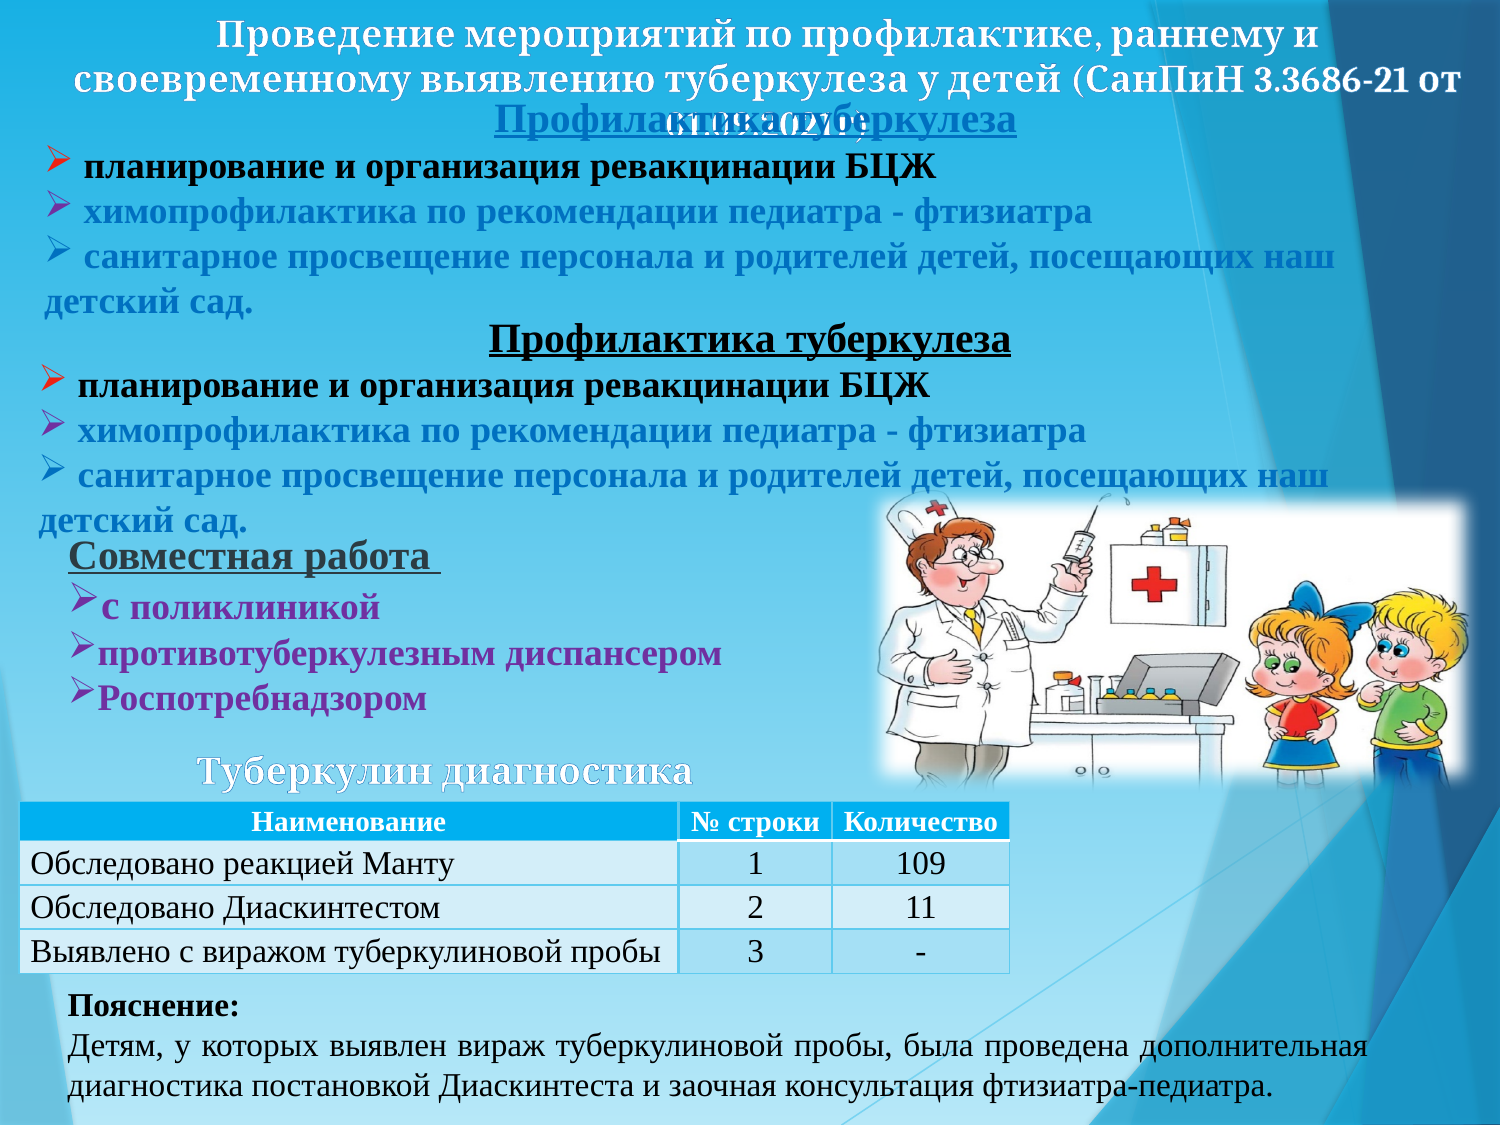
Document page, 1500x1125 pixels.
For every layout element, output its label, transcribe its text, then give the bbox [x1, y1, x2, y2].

table_cell 109 [833, 842, 1009, 884]
table_cell 2 [680, 886, 831, 928]
table_cell 1 [680, 842, 831, 884]
picture [863, 483, 1483, 795]
table_cell 100% [857, 782, 862, 801]
table_cell Обследовано реакцией Манту [20, 841, 677, 884]
text_box Профилактика туберкулеза планирование и организация ревакцинации БЦЖ химопрофилактика по рекомендации педиатра - фтизиатра санитарное просвещение персонала и родителей детей, посещающих наш детский сад. [23, 303, 1477, 548]
table_header Количество [833, 802, 1009, 839]
table_header Наименование [20, 802, 677, 840]
table_cell 11 [833, 886, 1009, 928]
text_box Туберкулин диагностика [181, 739, 710, 800]
text_box Совместная работа с поликлиникой противотуберкулезным диспансером Роспотребнадзором [53, 520, 858, 725]
table_header № строки [680, 802, 831, 839]
table_cell Выявлено с виражом туберкулиновой пробы [20, 930, 677, 973]
table_cell [0, 110, 29, 114]
text_box Пояснение: Детям, у которых выявлен вираж туберкулиновой пробы, была проведена дополнительная диагностика постановкой Диаскинтеста и заочная консультация фтизиатра-педиатра. [53, 975, 1385, 1111]
text_box Профилактика туберкулеза планирование и организация ревакцинации БЦЖ химопрофилактика по рекомендации педиатра - фтизиатра санитарное просвещение персонала и родителей детей, посещающих наш детский сад. [29, 83, 1483, 329]
table_cell Обследовано Диаскинтестом [20, 886, 677, 928]
table_cell 0 [0, 527, 23, 531]
table_cell - [833, 930, 1009, 973]
text_box Проведение мероприятий по профилактике, раннему и своевременному выявлению туберкулеза у детей (СанПиН 3.3686-21 от 01.09.2021г) [53, 2, 1483, 83]
table_cell 3 [680, 930, 831, 973]
